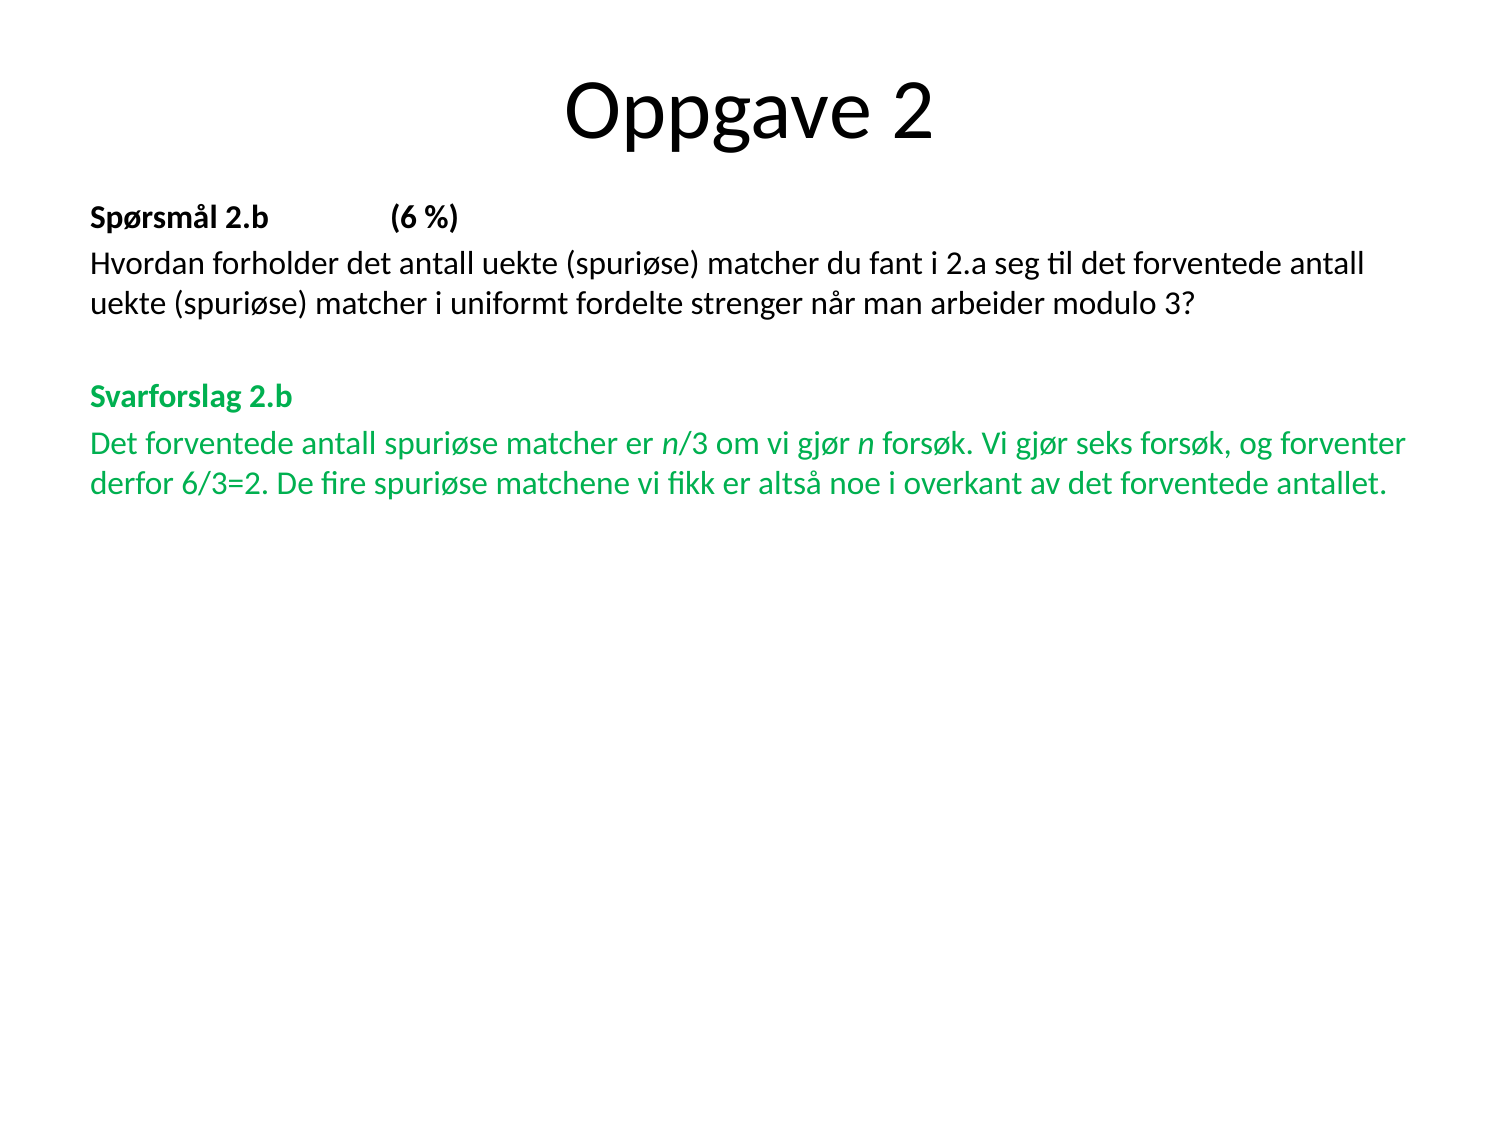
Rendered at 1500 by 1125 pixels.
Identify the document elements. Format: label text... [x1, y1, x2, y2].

title Oppgave 2 [75, 45, 1425, 164]
list Spørsmål 2.b (6 %) Hvordan forholder det antall uekte (spuriøse) matcher du fant i 2.a seg til det forventede antall uekte (spuriøse) matcher i uniformt fordelte strenger når man arbeider modulo 3? Svarforslag 2.b Det forventede antall spuriøse matcher er n/3 om vi gjør n forsøk. Vi gjør seks forsøk, og forventer derfor 6/3=2. De fire spuriøse matchene vi fikk er altså noe i overkant av det forventede antallet. [75, 187, 1425, 1005]
